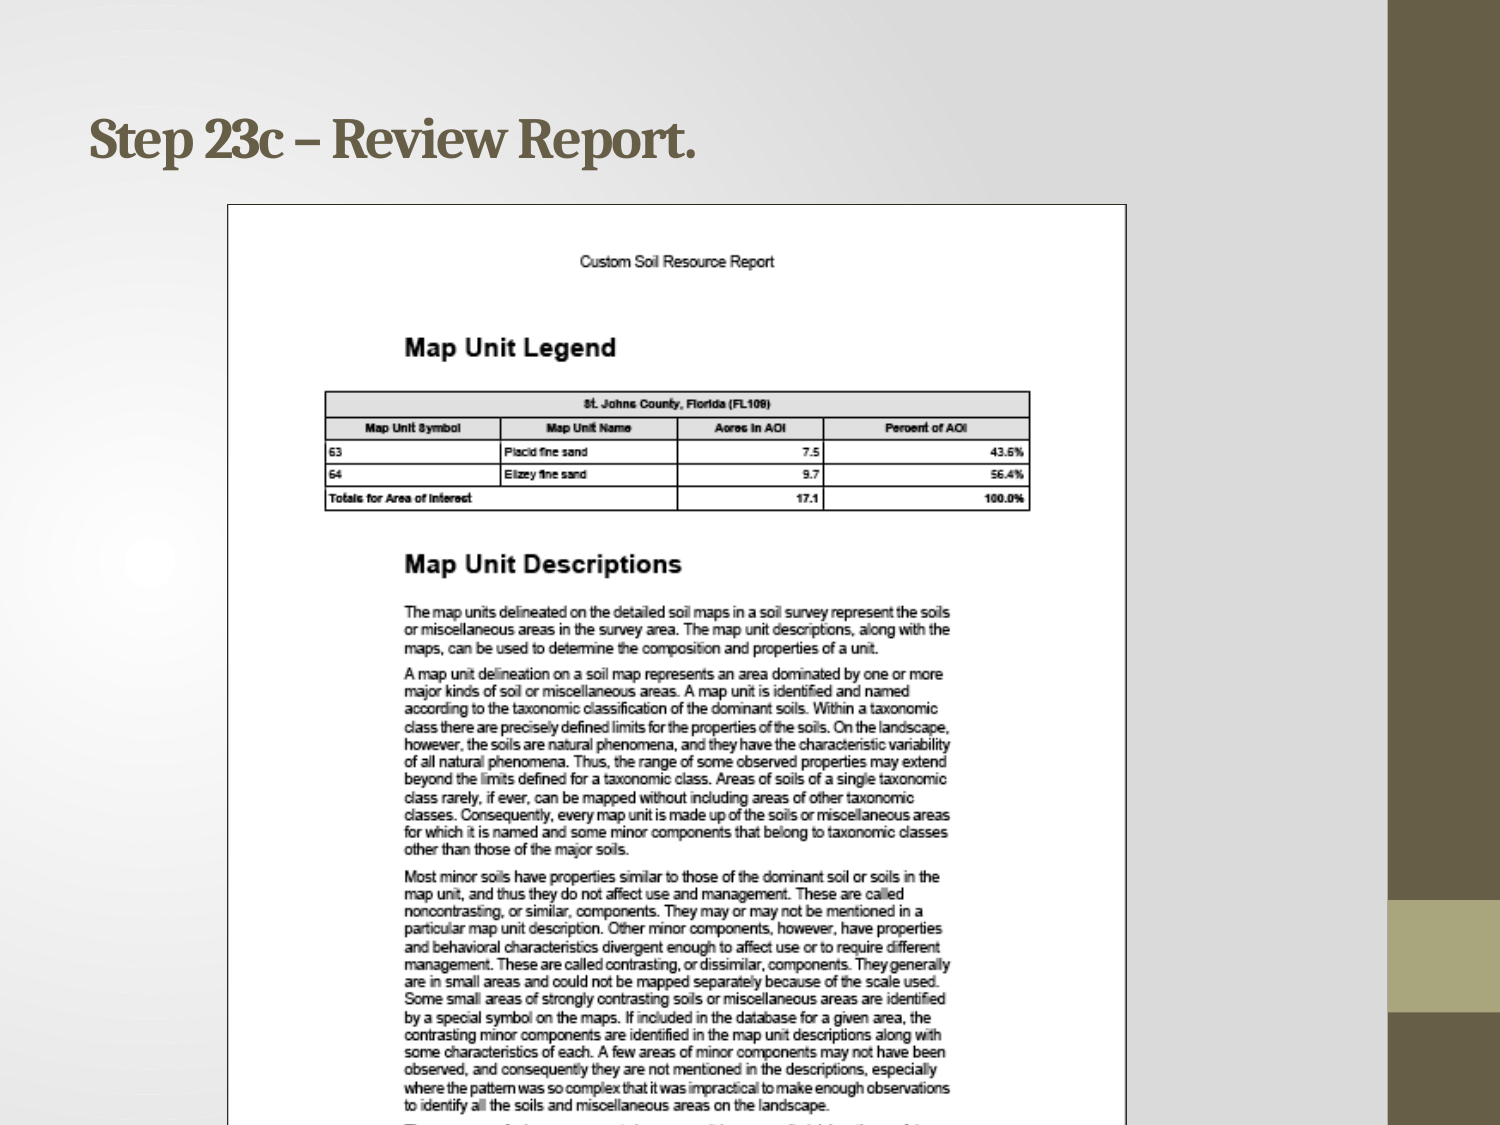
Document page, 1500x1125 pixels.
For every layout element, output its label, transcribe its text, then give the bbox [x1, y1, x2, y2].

picture [226, 203, 1128, 1125]
title Step 23c – Review Report. [75, 41, 1373, 229]
